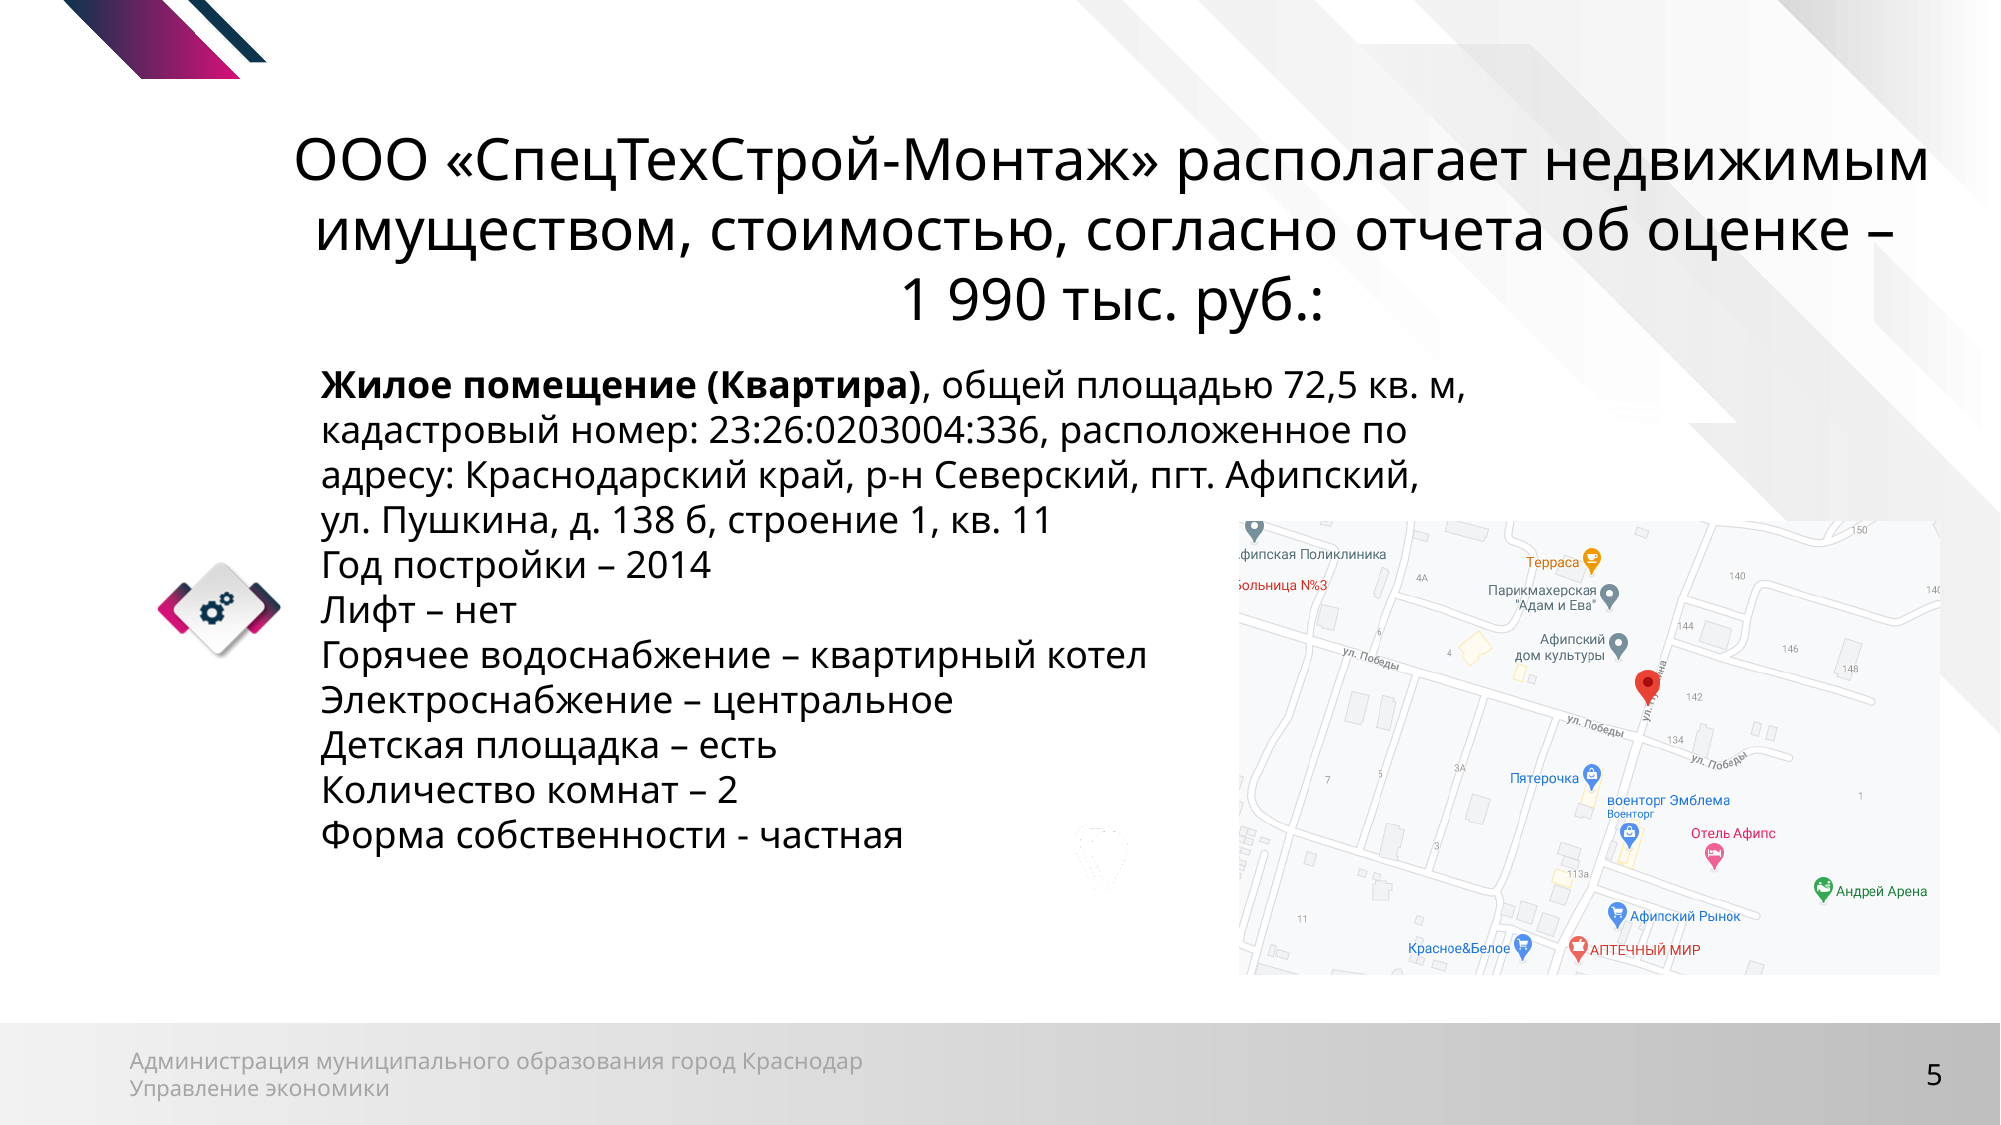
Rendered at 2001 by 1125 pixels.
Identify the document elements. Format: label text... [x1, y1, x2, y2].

picture [157, 559, 281, 663]
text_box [63, 0, 267, 80]
text_box Жилое помещение (Квартира), общей площадью 72,5 кв. м, кадастровый номер: 23:26:0203004:336, расположенное по адресу: Краснодарский край, р-н Северский, пгт. Афипский, ул. Пушкина, д. 138 б, строение 1, кв. 11 Год постройки – 2014 Лифт – нет Горячее водоснабжение – квартирный котел Электроснабжение – центральное Детская площадка – есть Количество комнат – 2 Форма собственности - частная [306, 353, 1500, 864]
picture [1067, 822, 1134, 889]
picture [1238, 521, 1940, 975]
text_box ООО «СпецТехСтрой-Монтаж» располагает недвижимым имуществом, стоимостью, согласно отчета об оценке – 1 990 тыс. руб.: [239, 114, 1985, 410]
picture [1053, 383, 1790, 458]
